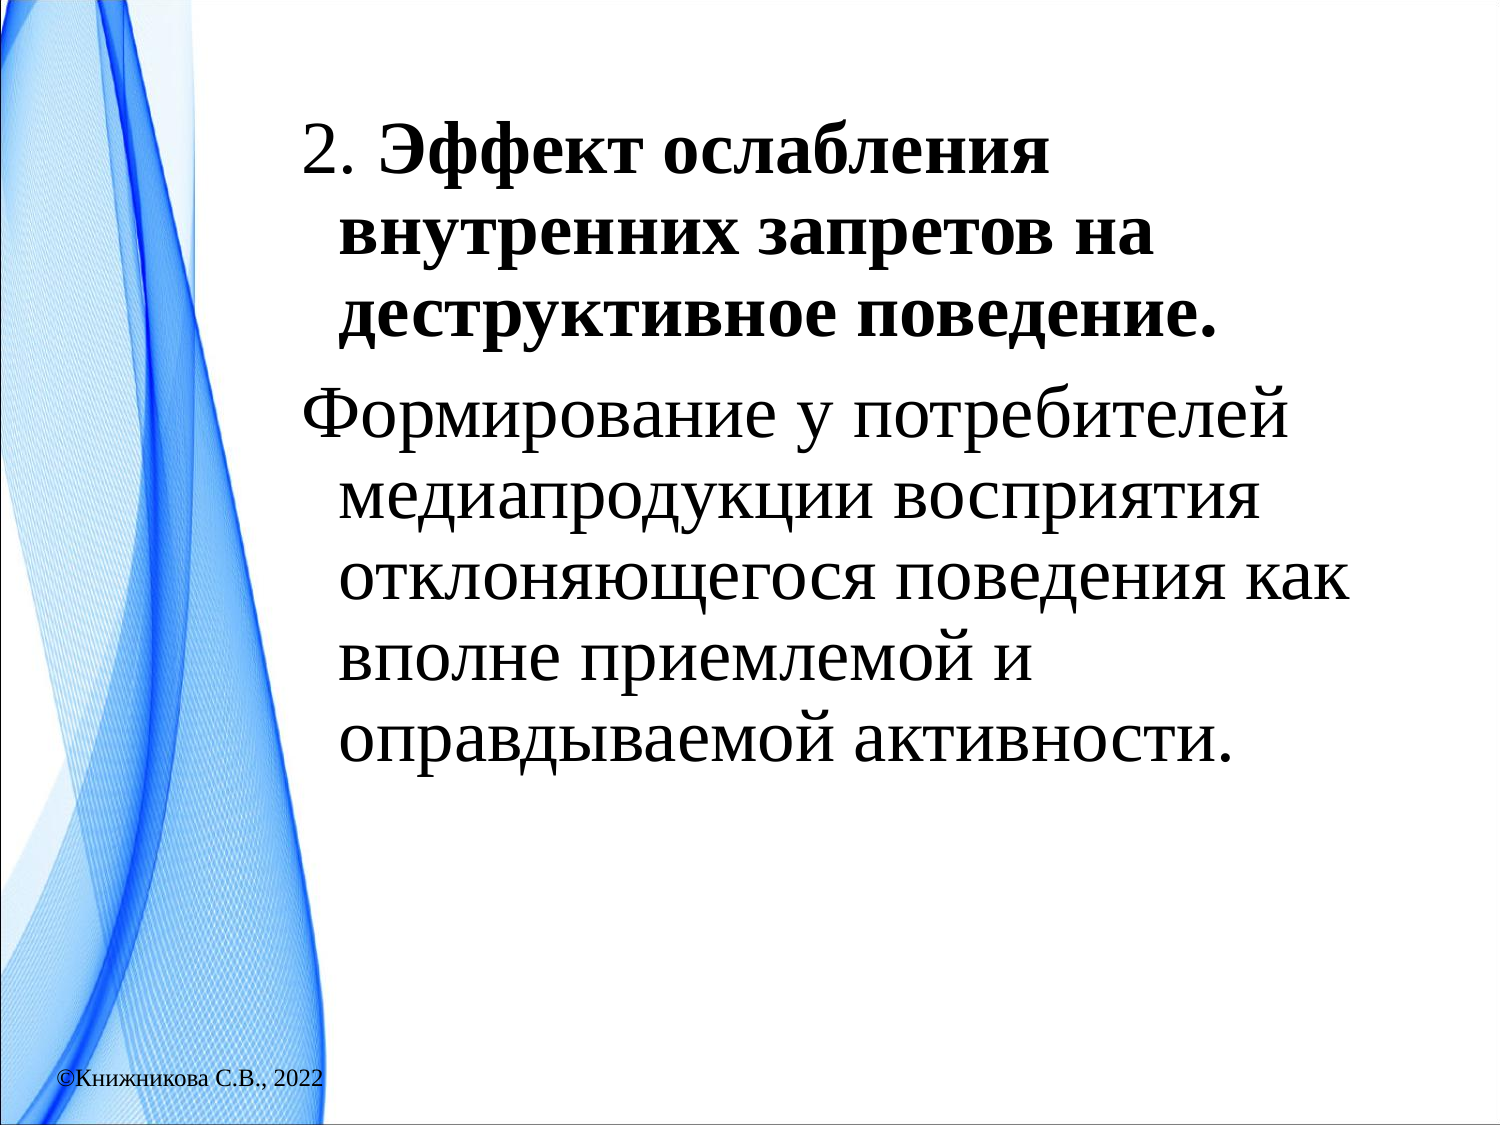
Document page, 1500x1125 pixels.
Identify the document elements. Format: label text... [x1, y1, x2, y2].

list 2. Эффект ослабления внутренних запретов на деструктивное поведение. Формирование у потребителей медиапродукции восприятия отклоняющегося поведения как вполне приемлемой и оправдываемой активности. [286, 101, 1448, 1040]
footer ©Книжникова С.В., 2022 [41, 1058, 502, 1094]
picture [0, 0, 1500, 1125]
